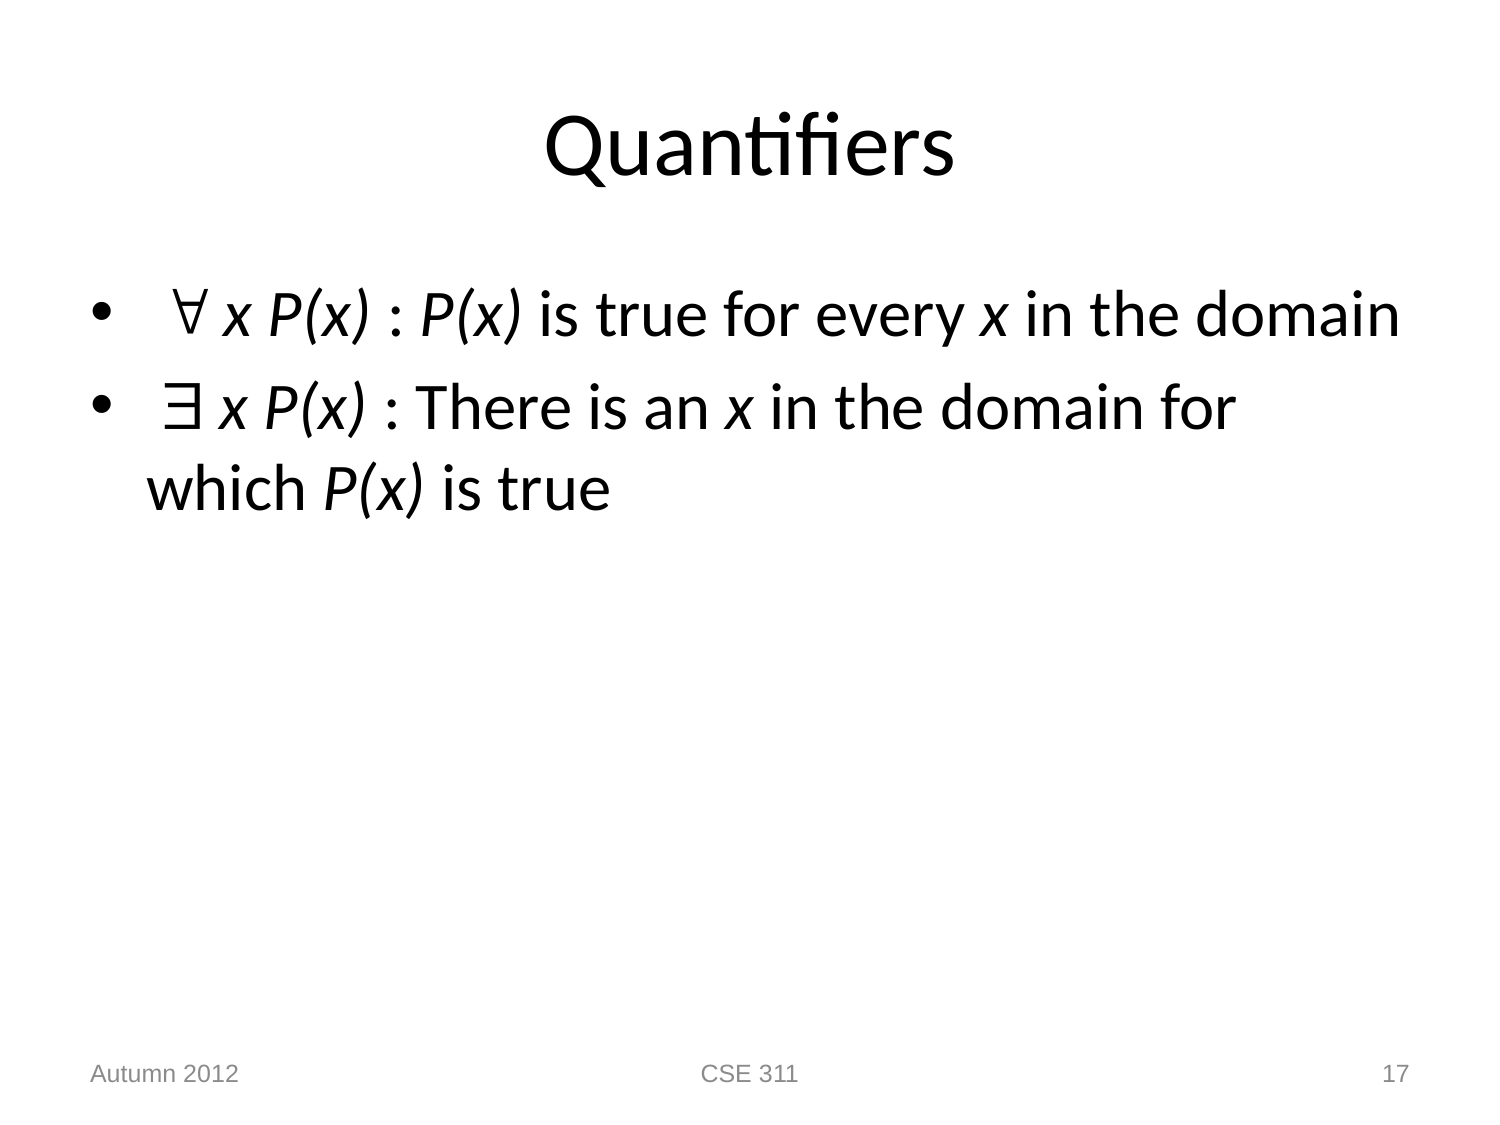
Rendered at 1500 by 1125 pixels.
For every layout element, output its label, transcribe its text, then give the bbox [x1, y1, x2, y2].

title Quantifiers [75, 45, 1425, 233]
slide_number Autumn 2012 [75, 1042, 425, 1103]
footer CSE 311 [512, 1042, 988, 1103]
list  x P(x) : P(x) is true for every x in the domain  x P(x) : There is an x in the domain for which P(x) is true [75, 262, 1425, 1005]
slide_number 17 [1074, 1042, 1425, 1103]
